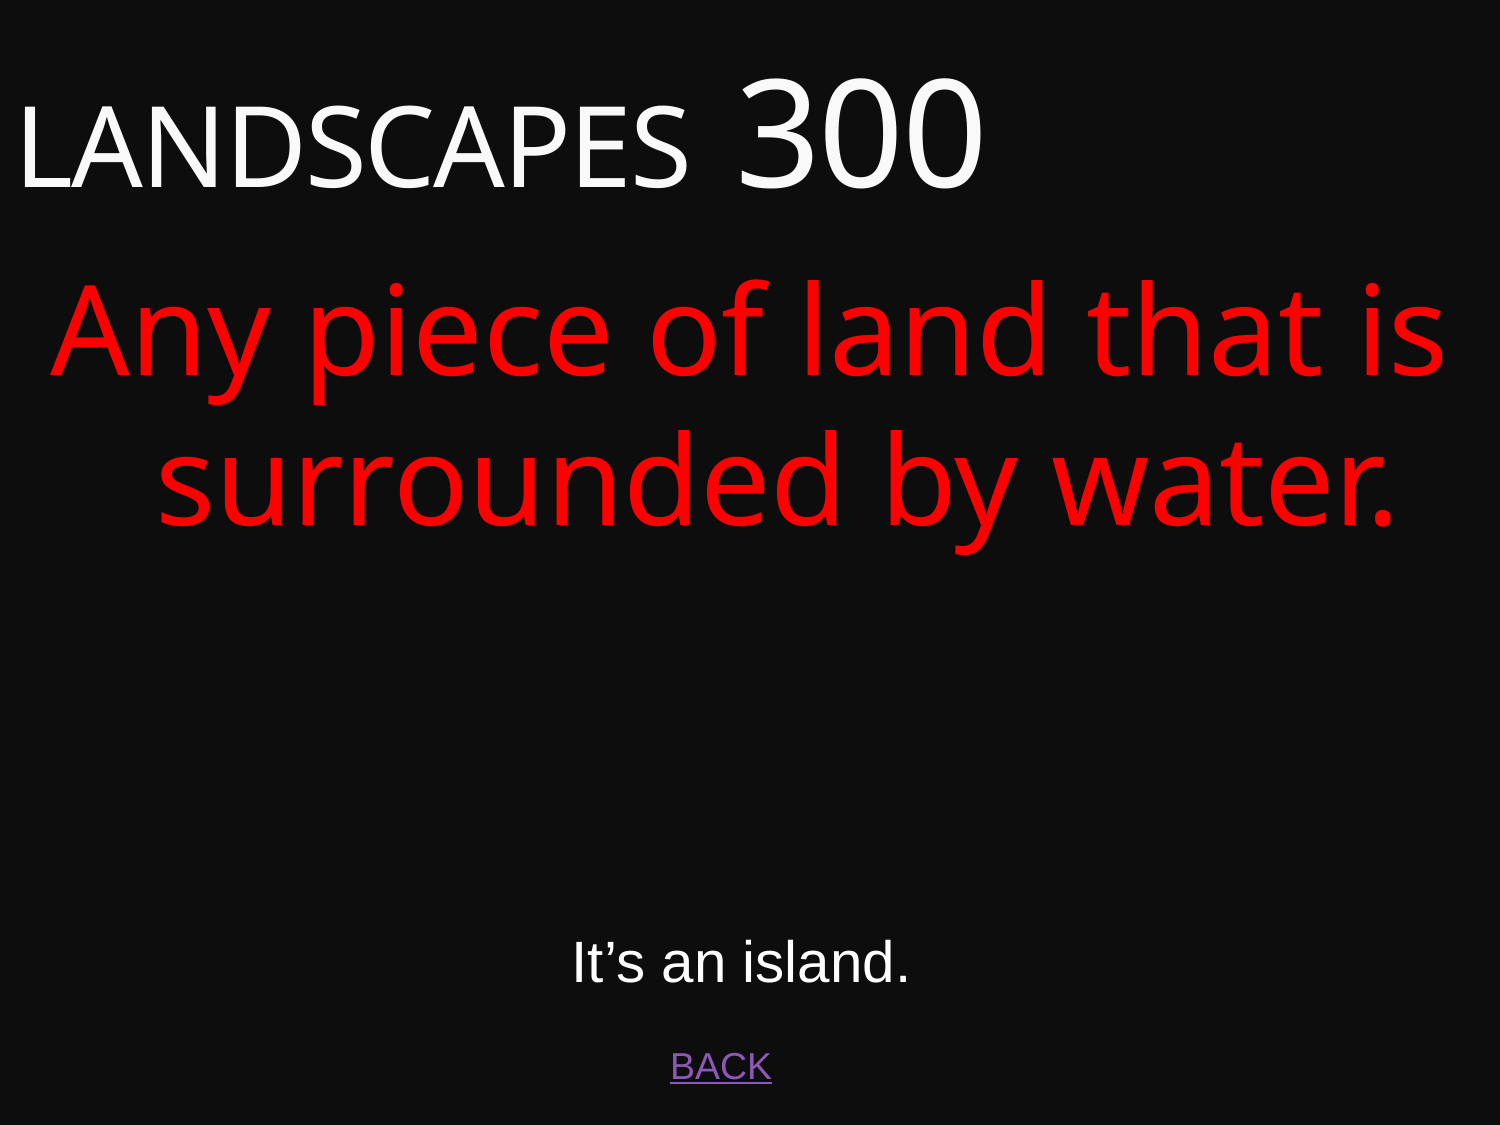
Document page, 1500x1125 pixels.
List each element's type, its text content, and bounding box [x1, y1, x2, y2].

text_box Any piece of land that is surrounded by water. [0, 243, 1500, 740]
text_box It’s an island. [0, 916, 1500, 1002]
title LANDSCAPES 300 [0, 0, 1500, 225]
text_box BACK [655, 1034, 809, 1095]
